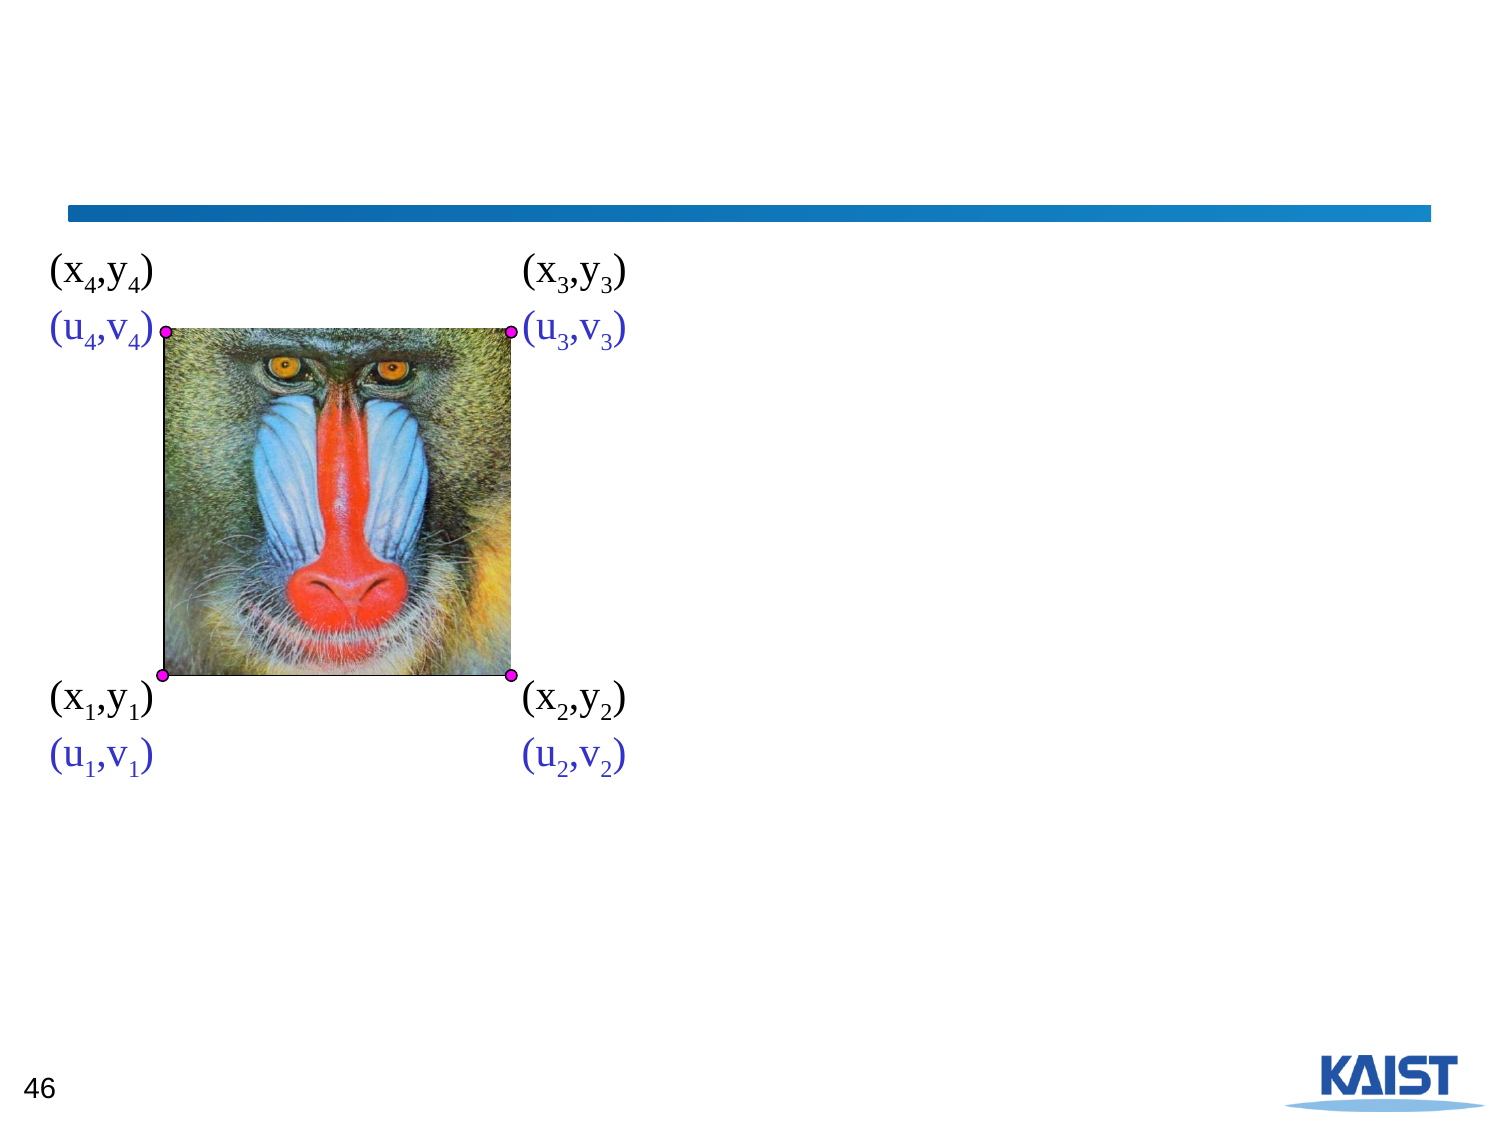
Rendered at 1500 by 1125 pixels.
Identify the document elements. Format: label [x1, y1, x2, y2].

text_box [33, 233, 644, 777]
picture [1284, 1055, 1485, 1112]
